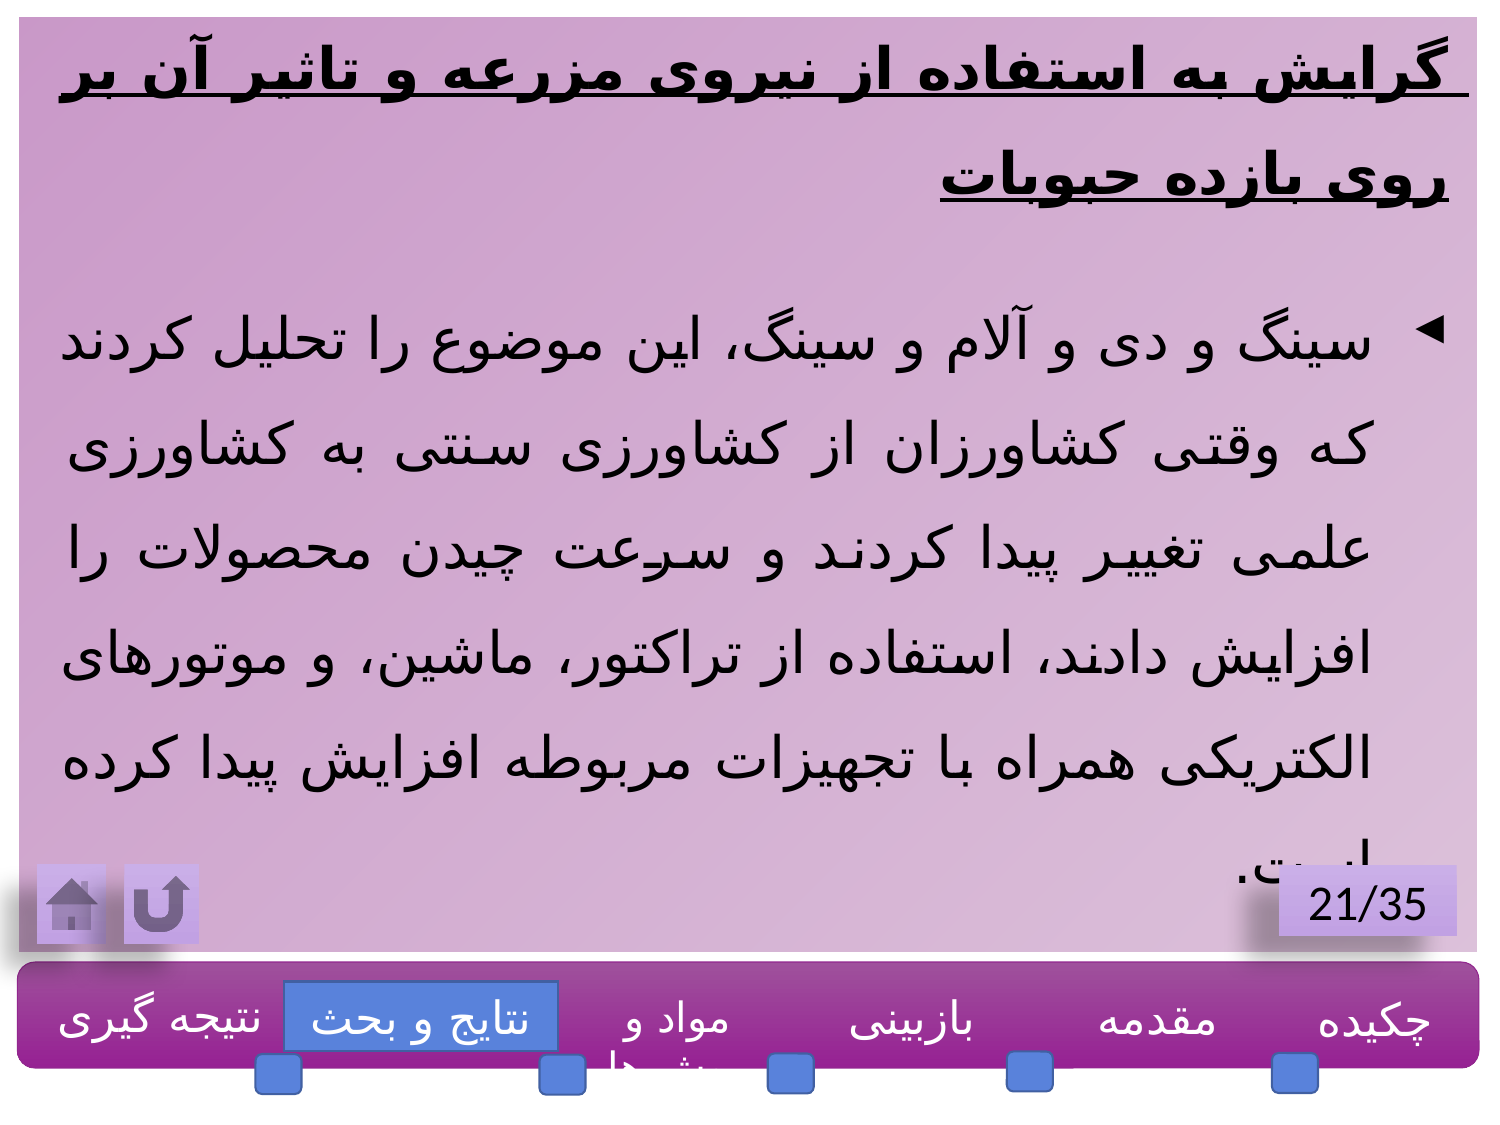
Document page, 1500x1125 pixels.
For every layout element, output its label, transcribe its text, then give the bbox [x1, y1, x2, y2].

text_box نتایج و بحث [283, 980, 559, 1052]
text_box [538, 1053, 587, 1096]
text_box مواد و روش ها [564, 983, 791, 1099]
text_box [16, 14, 1480, 955]
text_box مقدمه [1036, 981, 1279, 1052]
text_box [254, 1052, 303, 1096]
text_box [37, 863, 107, 945]
text_box [1270, 1051, 1320, 1095]
text_box چکیده [1279, 982, 1472, 1053]
text_box 21/35 [1279, 864, 1457, 937]
text_box بازبینی [791, 981, 1032, 1052]
text_box [16, 961, 1480, 1069]
text_box [766, 1052, 815, 1095]
text_box گرایش به استفاده از نیروی مزرعه و تاثیر آن بر روی بازده حبوبات سینگ و دی و آلام و سینگ، این موضوع را تحلیل کردند که وقتی کشاورزان از کشاورزی سنتی به کشاورزی علمی تغییر پیدا کردند و سرعت چیدن محصولات را افزایش دادند، استفاده از تراکتور، ماشین، و موتورهای الکتریکی همراه با تجهیزات مربوطه افزایش پیدا کرده است. [44, 27, 1464, 864]
text_box [1005, 1050, 1054, 1093]
text_box نتیجه گیری [37, 978, 285, 1049]
text_box [124, 863, 200, 944]
text_box [37, 27, 44, 863]
